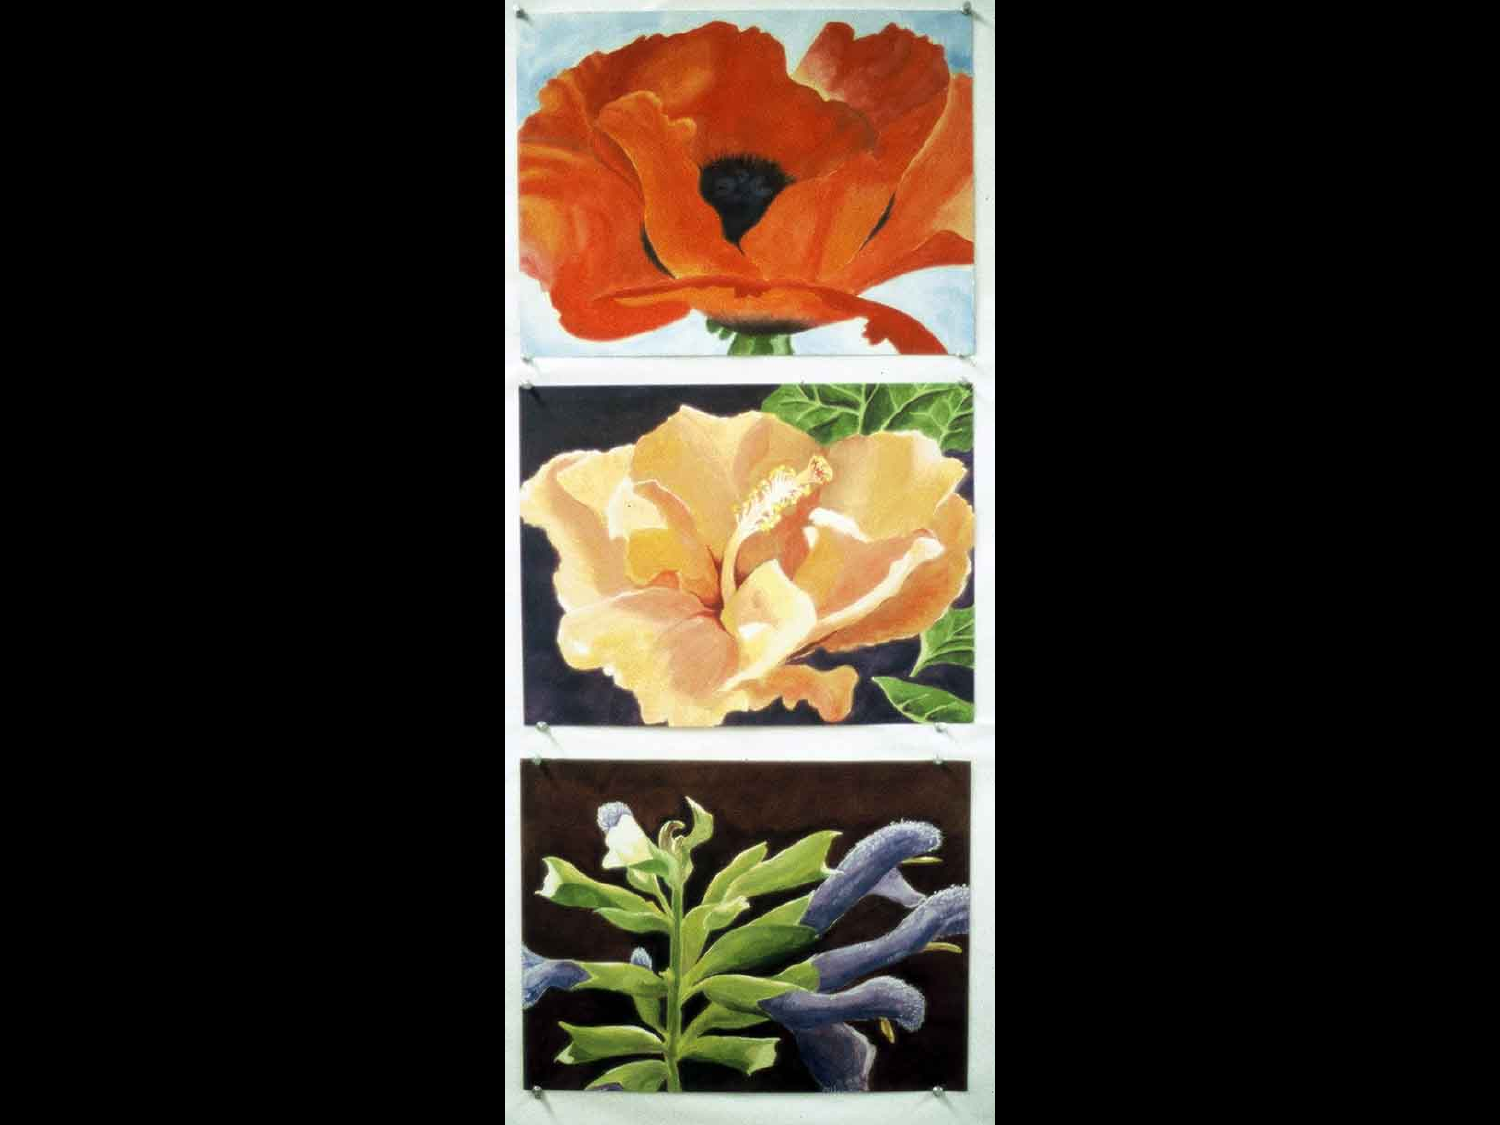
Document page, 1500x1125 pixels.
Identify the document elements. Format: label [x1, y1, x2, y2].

picture [505, 0, 995, 1125]
